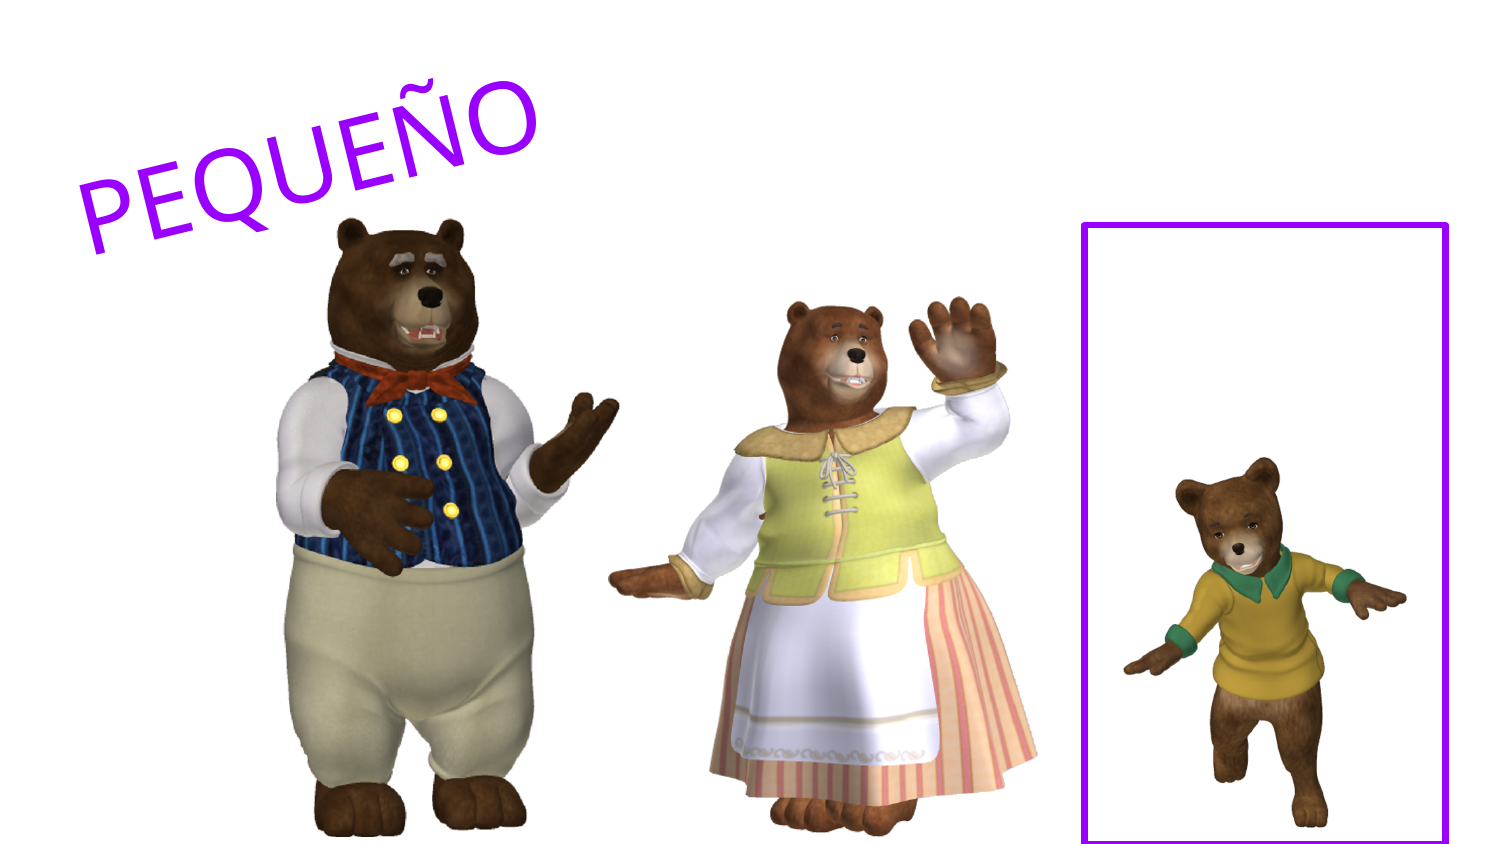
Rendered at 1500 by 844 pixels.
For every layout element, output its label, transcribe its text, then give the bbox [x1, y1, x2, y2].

picture [276, 217, 1038, 837]
text_box [1084, 224, 1446, 844]
picture [1123, 457, 1407, 828]
text_box PEQUEÑO [41, 17, 577, 306]
